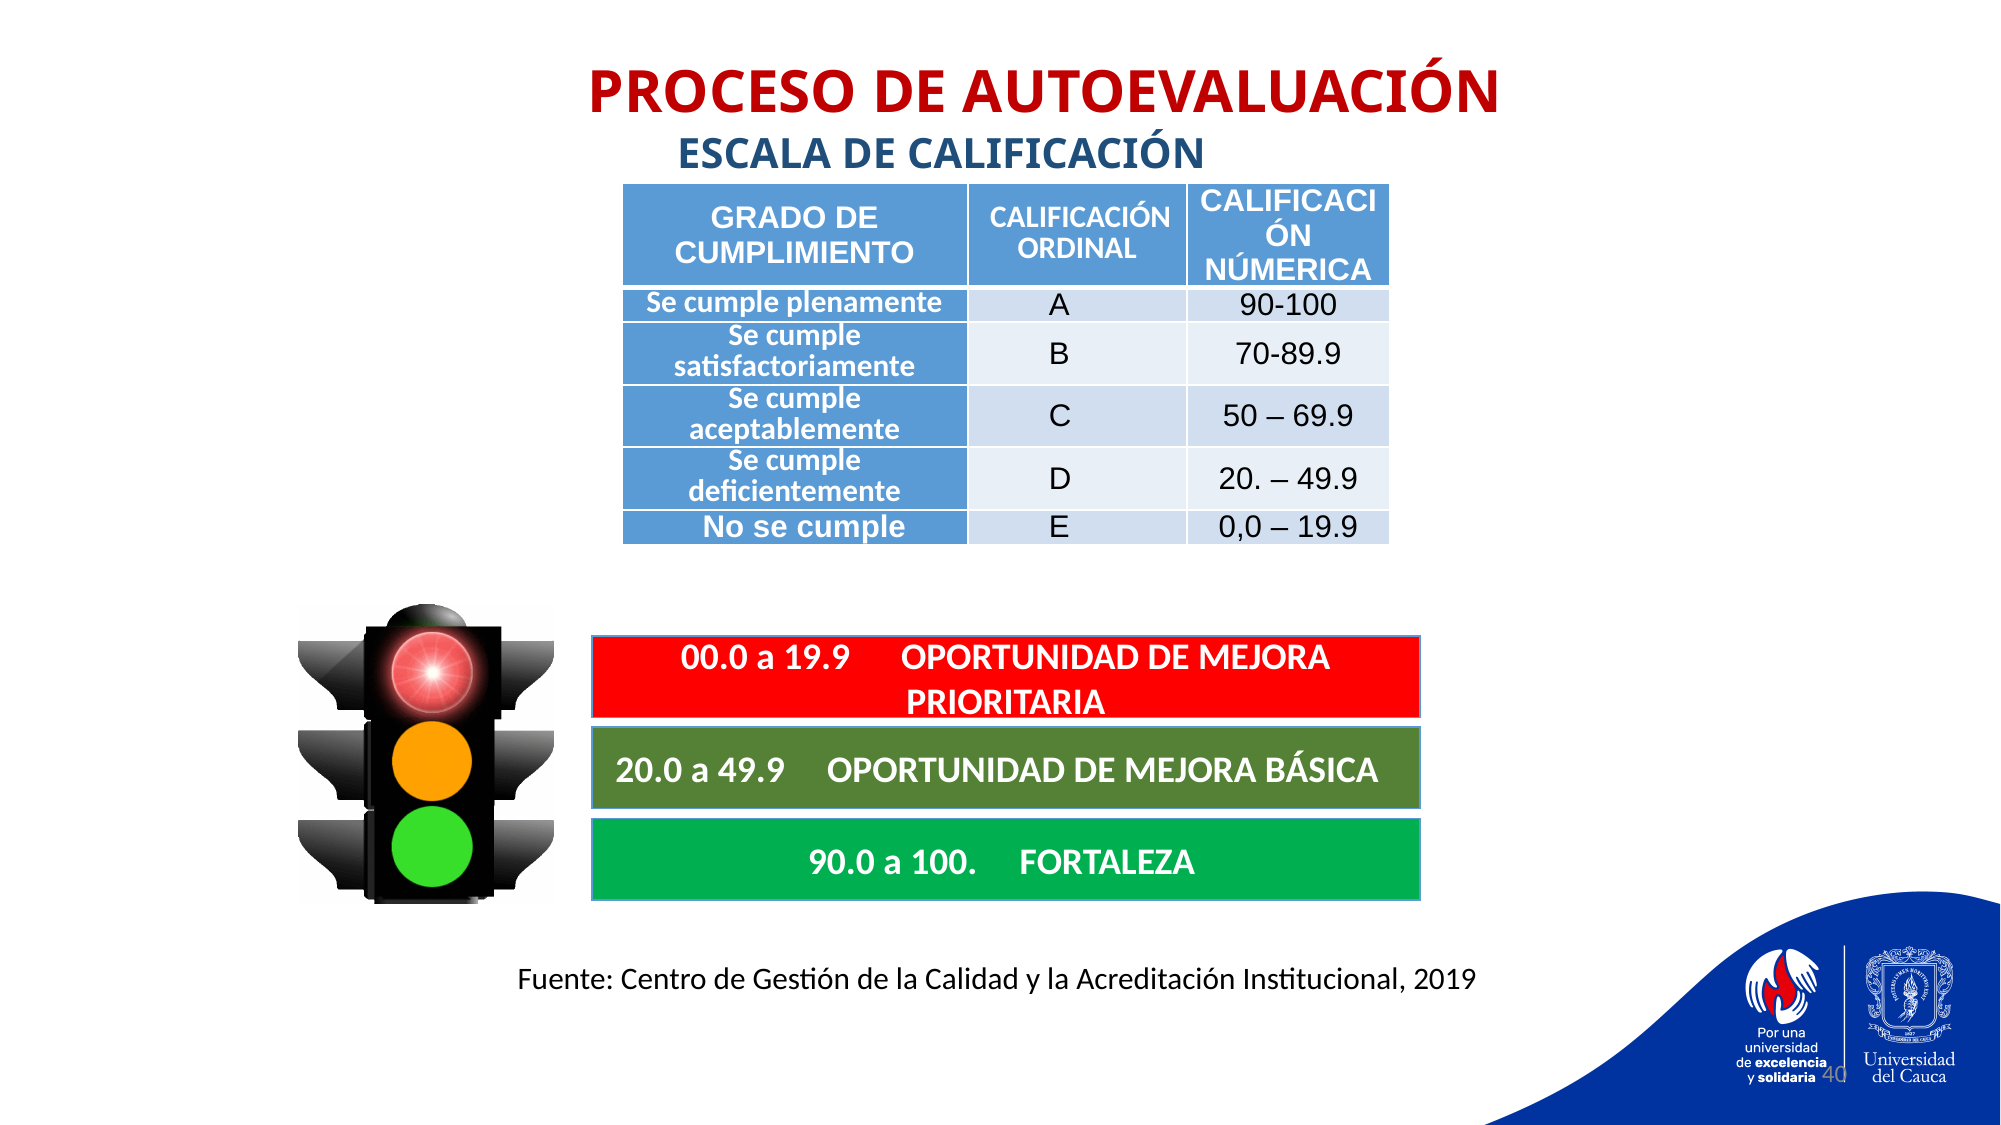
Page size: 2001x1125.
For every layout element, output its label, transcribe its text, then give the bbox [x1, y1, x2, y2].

table_cell E [969, 511, 1186, 544]
text_box 00.0 a 19.9 OPORTUNIDAD DE MEJORA PRIORITARIA [591, 636, 1421, 718]
picture [0, 0, 2001, 1125]
table_header CALIFICACIÓN ORDINAL [969, 188, 1186, 285]
slide_number 40 [1412, 1042, 1863, 1103]
table_header CALIFICACIÓN NÚMERICA [1188, 188, 1389, 285]
title PROCESO DE AUTOEVALUACIÓN [145, 0, 1945, 188]
text_box 90.0 a 100. FORTALEZA [591, 818, 1421, 900]
table_cell 90-100 [1188, 290, 1389, 321]
table_cell Se cumple satisfactoriamente [623, 323, 967, 384]
table_header GRADO DE CUMPLIMIENTO [623, 188, 967, 285]
table_cell 0,0 – 19.9 [1188, 511, 1389, 544]
table_cell 70-89.9 [1188, 323, 1389, 384]
table_cell 20. – 49.9 [1188, 448, 1389, 509]
table_cell Se cumple aceptablemente [623, 386, 967, 446]
table_cell B [969, 323, 1186, 384]
table_cell A [969, 290, 1186, 321]
table_cell D [969, 448, 1186, 509]
table_cell Se cumple plenamente [623, 290, 967, 321]
table_cell 50 – 69.9 [1188, 386, 1389, 446]
text_box Fuente: Centro de Gestión de la Calidad y la Acreditación Institucional, 2019 [500, 951, 1495, 1004]
table_cell No se cumple [623, 511, 967, 544]
table_cell C [969, 386, 1186, 446]
table_cell Se cumple deficientemente [623, 448, 967, 509]
text_box 20.0 a 49.9 OPORTUNIDAD DE MEJORA BÁSICA [591, 727, 1421, 809]
